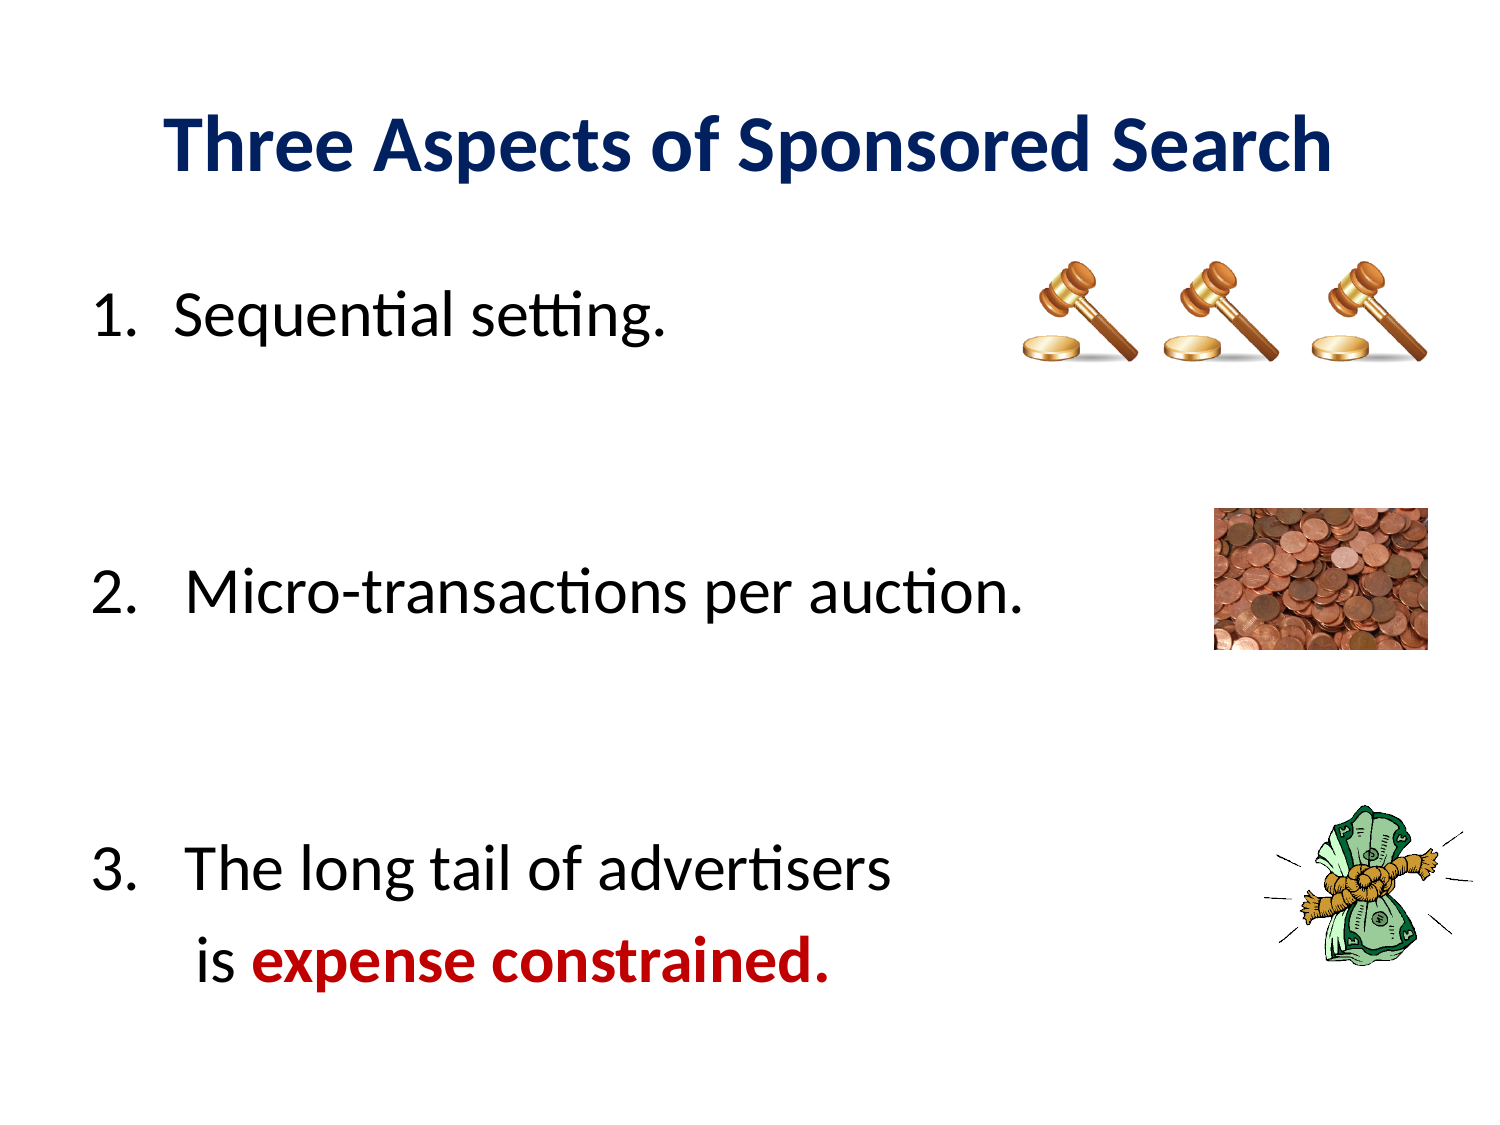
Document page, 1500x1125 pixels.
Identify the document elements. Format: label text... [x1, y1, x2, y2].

picture [1020, 250, 1140, 370]
picture [1264, 799, 1474, 967]
title Three Aspects of Sponsored Search [75, 45, 1425, 233]
list Sequential setting. 2. Micro-transactions per auction. 3. The long tail of advertisers is expense constrained. [75, 262, 1425, 1005]
picture [1161, 250, 1281, 370]
picture [1309, 250, 1429, 370]
picture [1214, 508, 1428, 651]
